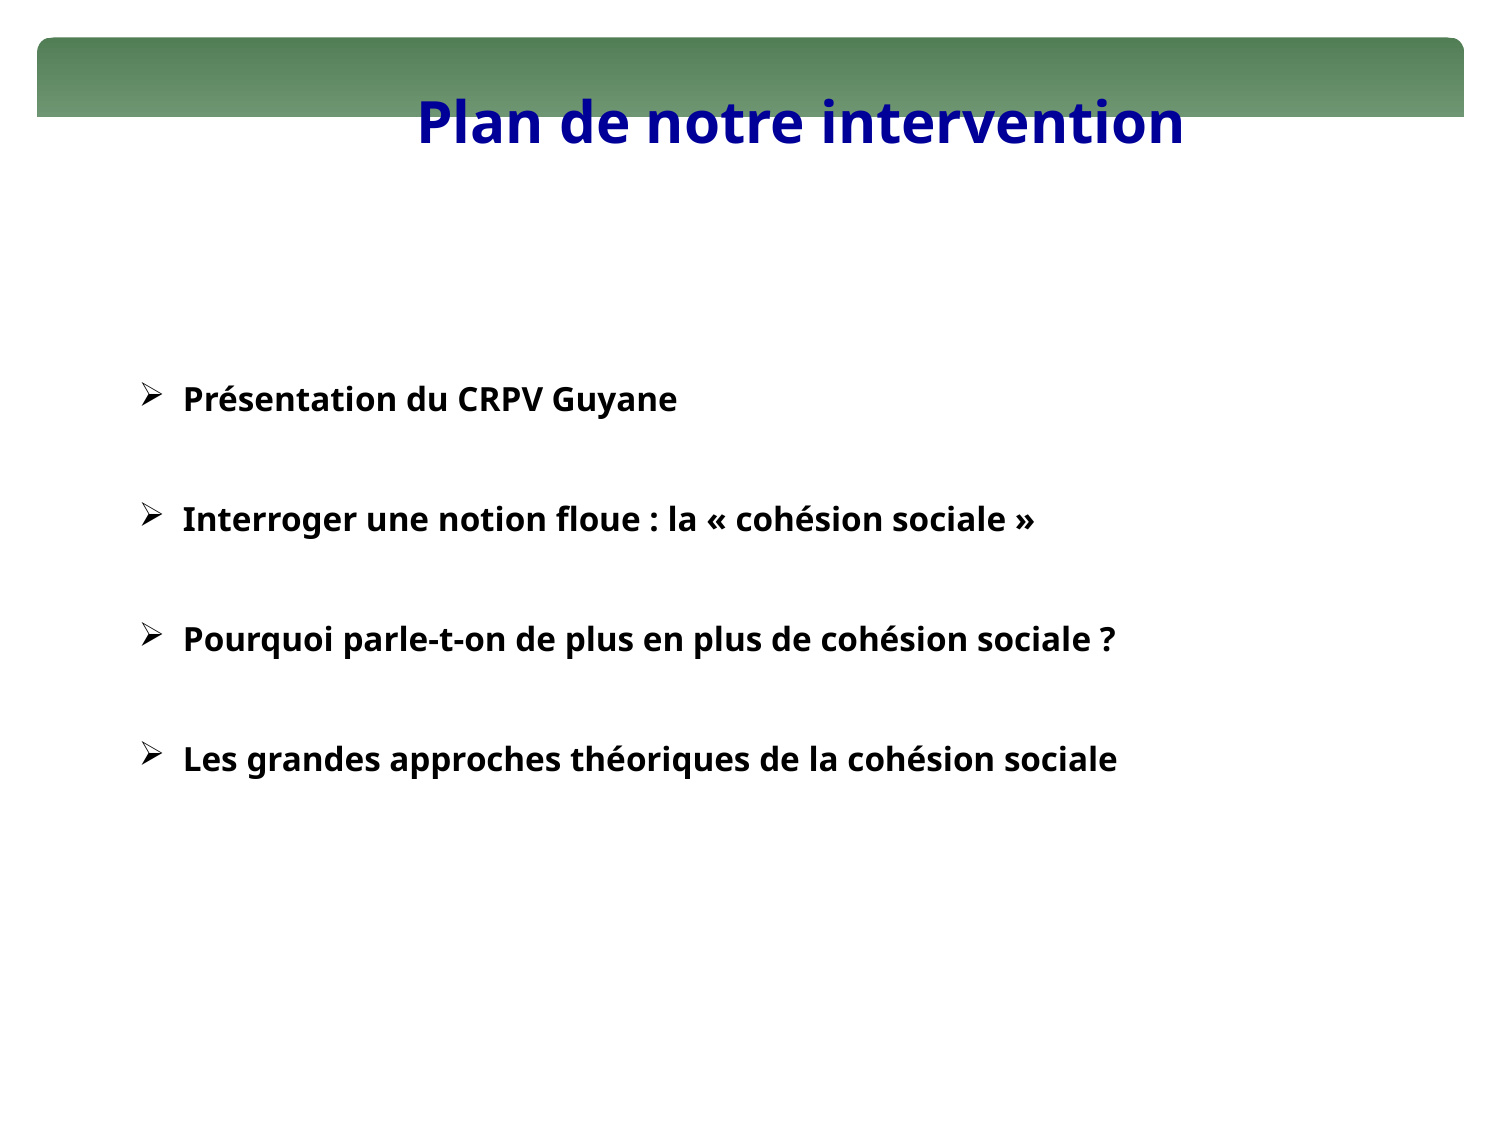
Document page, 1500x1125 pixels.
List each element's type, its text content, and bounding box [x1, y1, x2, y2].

text_box Présentation du CRPV Guyane Interroger une notion floue : la « cohésion sociale » Pourquoi parle-t-on de plus en plus de cohésion sociale ? Les grandes approches théoriques de la cohésion sociale [123, 326, 1429, 940]
text_box Plan de notre intervention [246, 78, 1357, 163]
